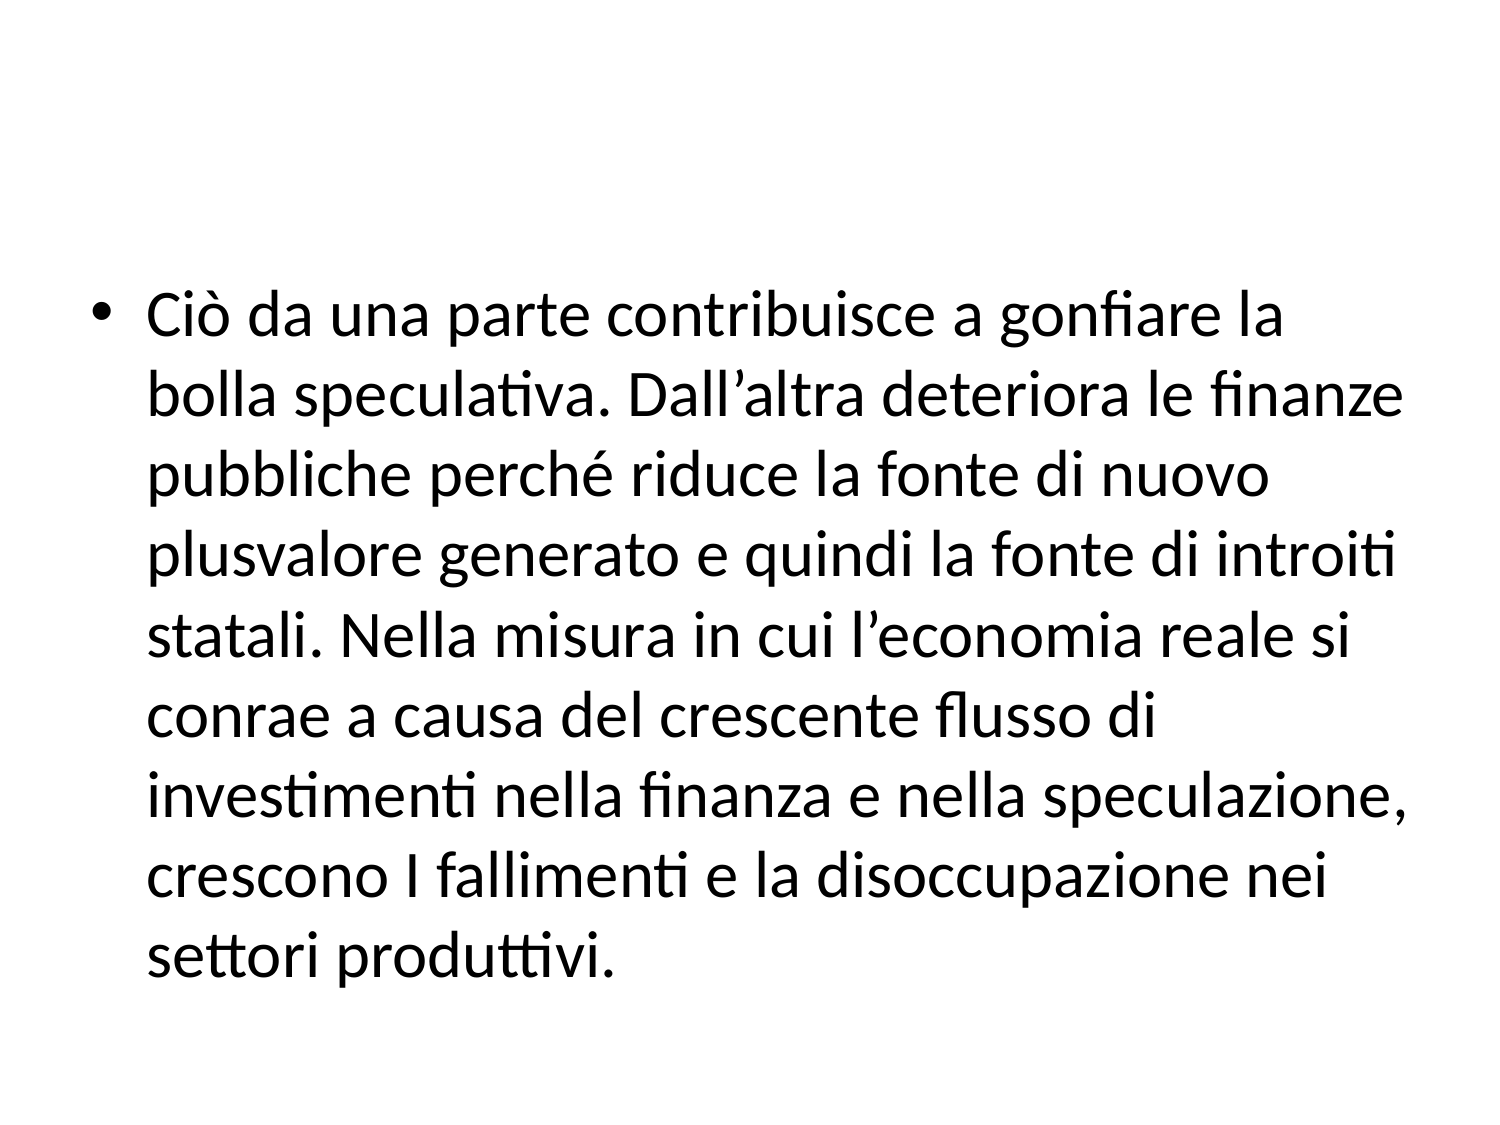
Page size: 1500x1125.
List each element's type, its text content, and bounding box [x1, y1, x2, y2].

list Ciò da una parte contribuisce a gonfiare la bolla speculativa. Dall’altra deteriora le finanze pubbliche perché riduce la fonte di nuovo plusvalore generato e quindi la fonte di introiti statali. Nella misura in cui l’economia reale si conrae a causa del crescente flusso di investimenti nella finanza e nella speculazione, crescono I fallimenti e la disoccupazione nei settori produttivi. [75, 262, 1425, 1005]
